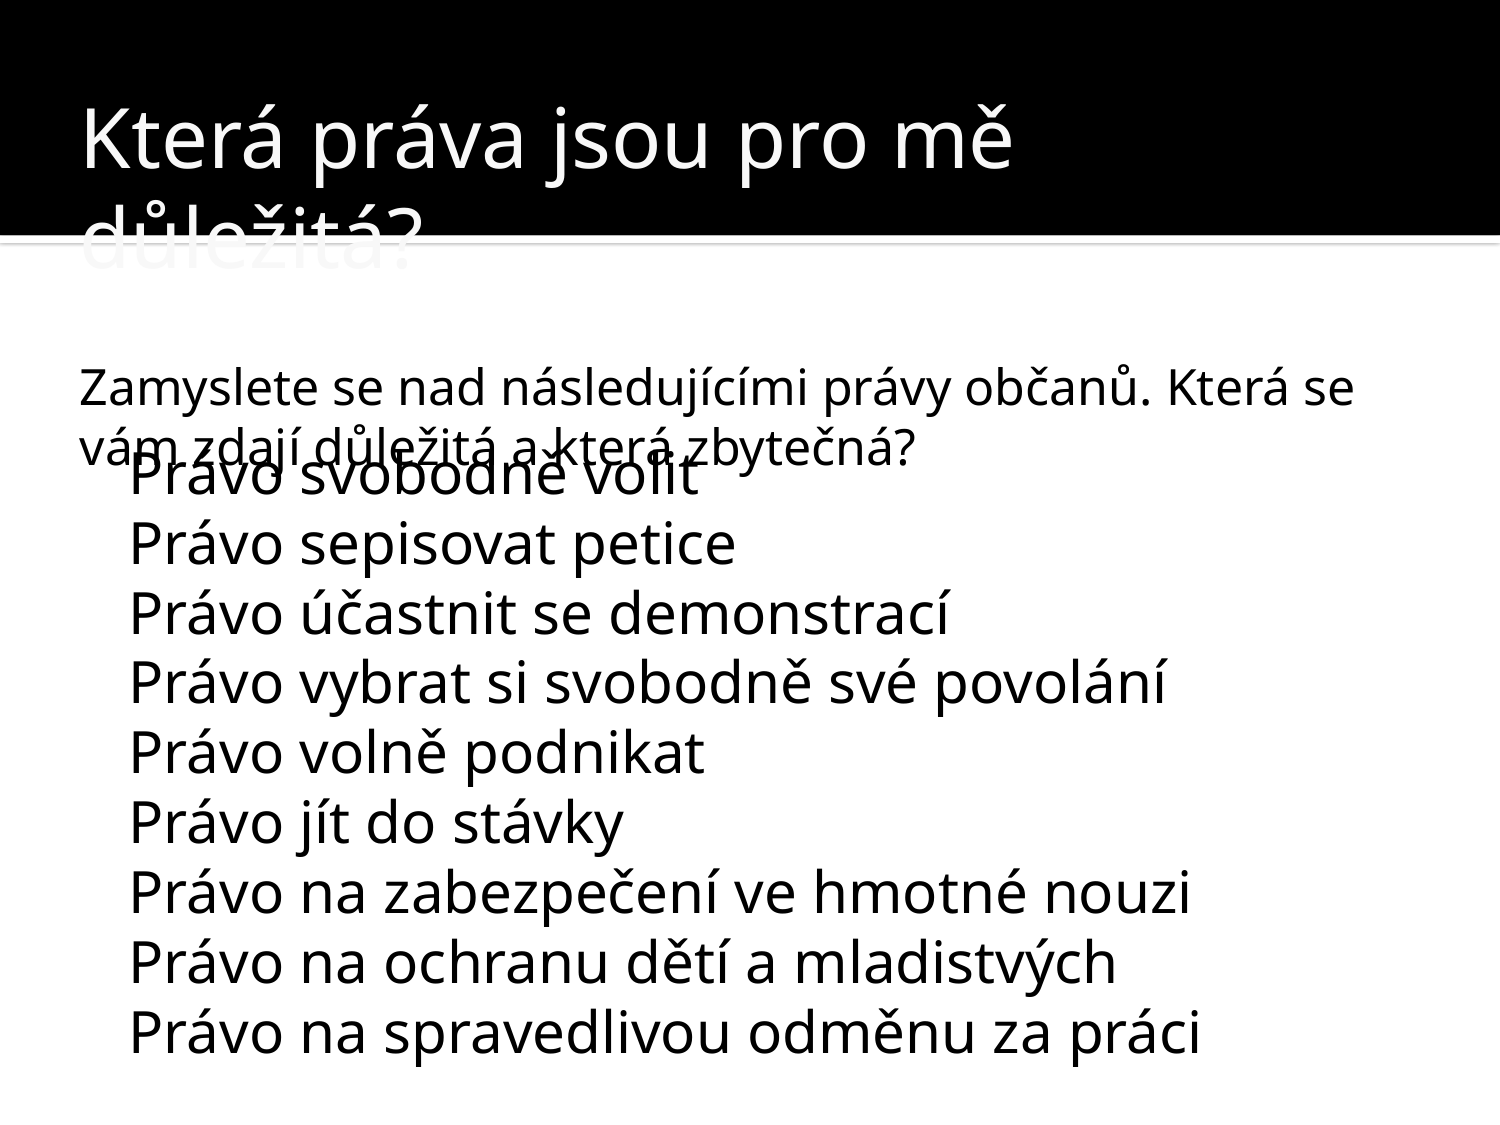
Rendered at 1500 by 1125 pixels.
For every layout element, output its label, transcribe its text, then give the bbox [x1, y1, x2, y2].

list Právo svobodně volit Právo sepisovat petice Právo účastnit se demonstrací Právo vybrat si svobodně své povolání Právo volně podnikat Právo jít do stávky Právo na zabezpečení ve hmotné nouzi Právo na ochranu dětí a mladistvých Právo na spravedlivou odměnu za práci [100, 420, 1471, 1106]
text_box Která práva jsou pro mě důležitá? Zamyslete se nad následujícími právy občanů. Která se vám zdají důležitá a která zbytečná? [64, 78, 1376, 483]
